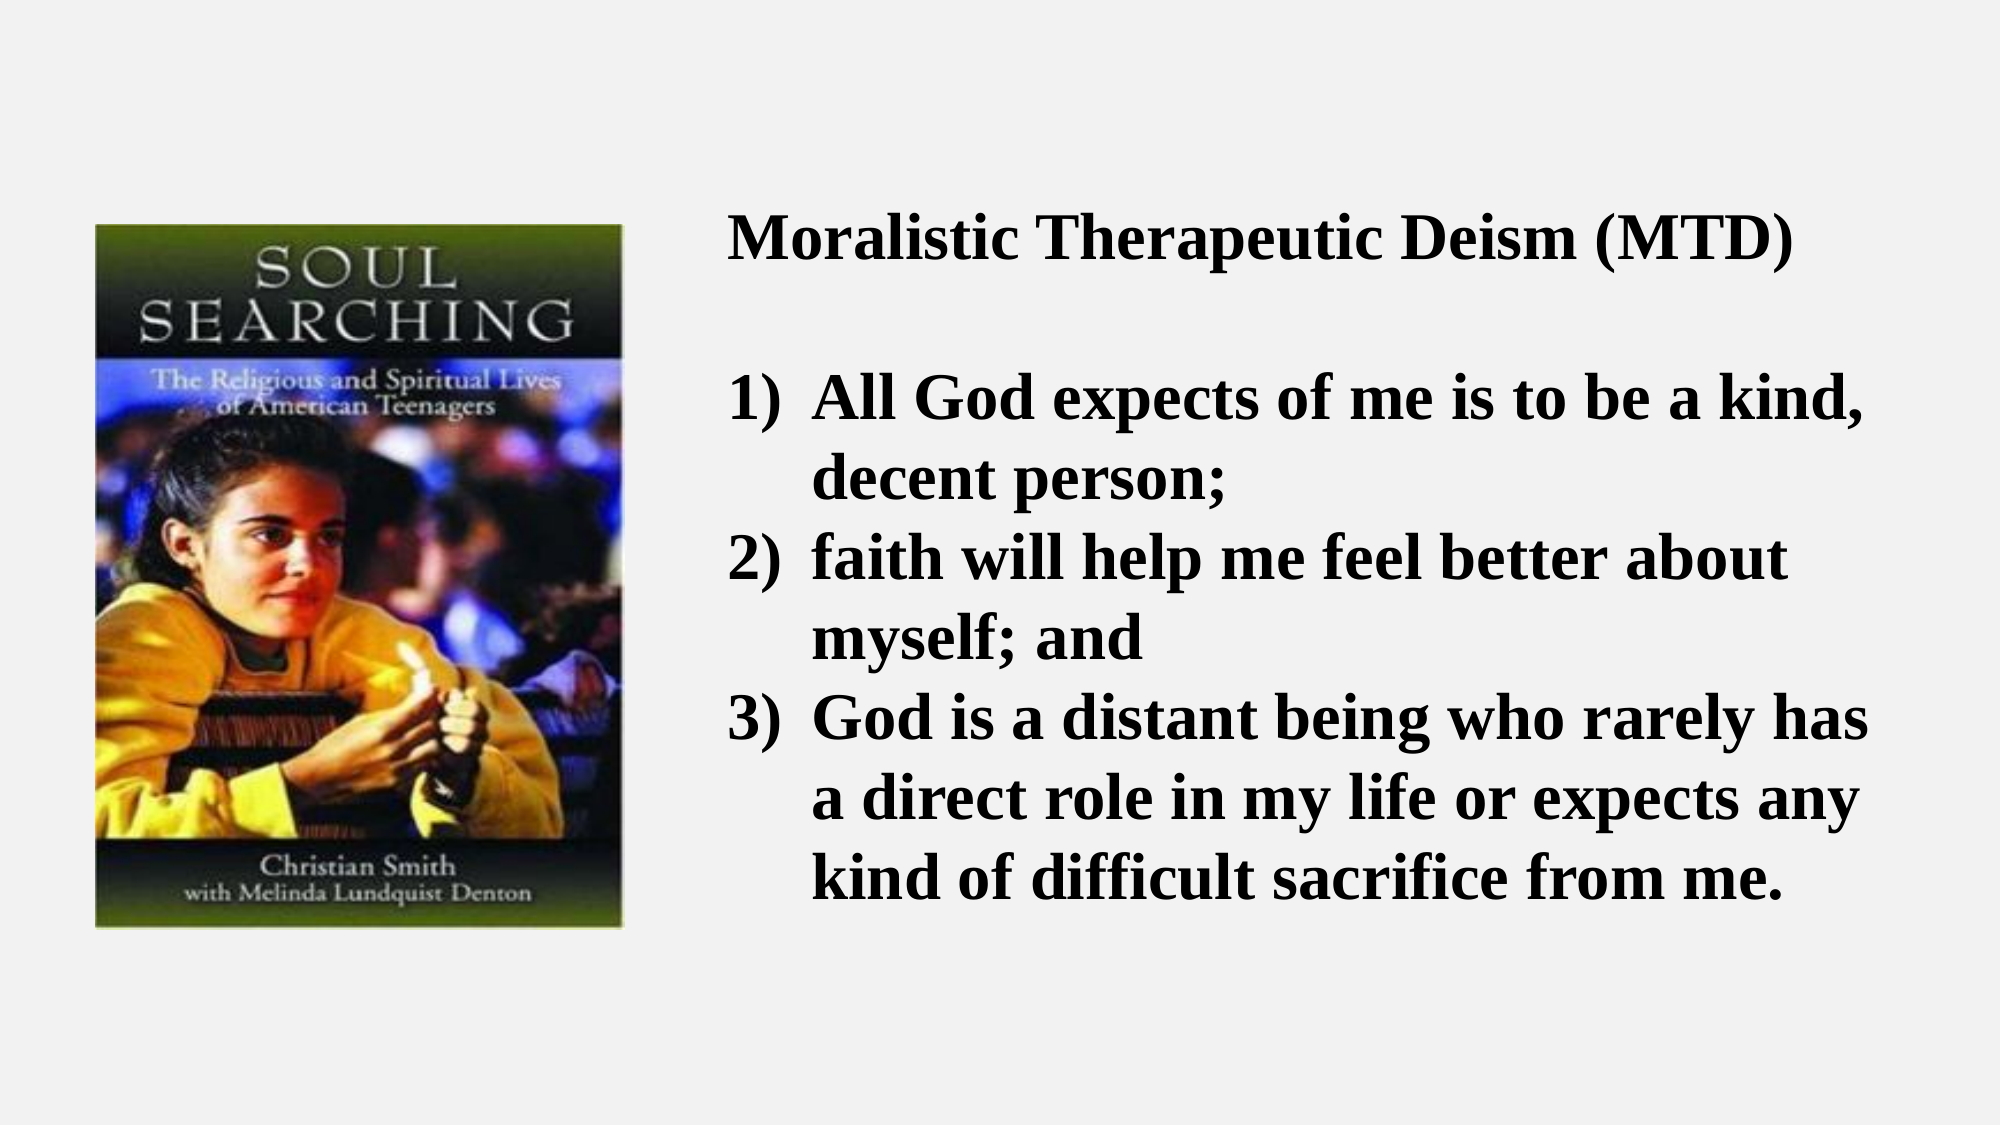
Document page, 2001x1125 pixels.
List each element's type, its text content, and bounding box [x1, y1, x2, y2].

picture [95, 224, 626, 930]
text_box Moralistic Therapeutic Deism (MTD) All God expects of me is to be a kind, decent person; faith will help me feel better about myself; and God is a distant being who rarely has a direct role in my life or expects any kind of difficult sacrifice from me. [712, 45, 1921, 921]
